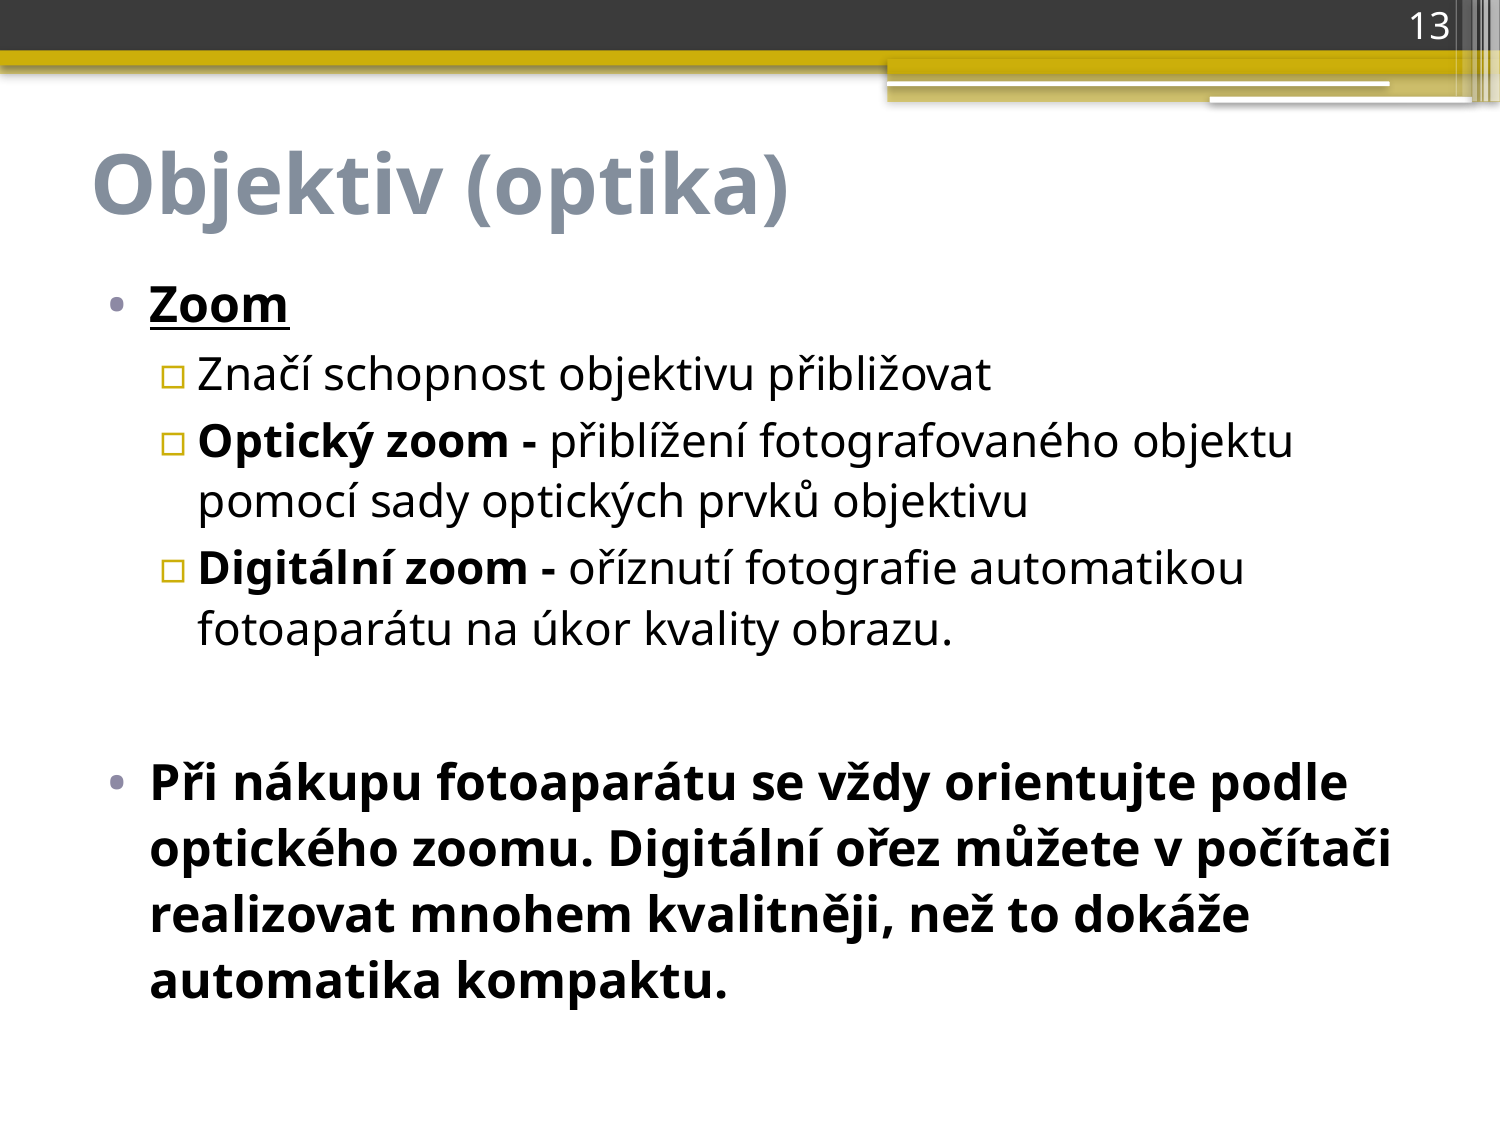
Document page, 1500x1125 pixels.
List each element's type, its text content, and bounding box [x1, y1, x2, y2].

slide_number 13 [1340, 0, 1466, 61]
title Objektiv (optika) [75, 93, 1425, 269]
list Zoom Značí schopnost objektivu přibližovat Optický zoom - přiblížení fotografovaného objektu pomocí sady optických prvků objektivu Digitální zoom - oříznutí fotografie automatikou fotoaparátu na úkor kvality obrazu. Při nákupu fotoaparátu se vždy orientujte podle optického zoomu. Digitální ořez můžete v počítači realizovat mnohem kvalitněji, než to dokáže automatika kompaktu. [75, 269, 1454, 1079]
